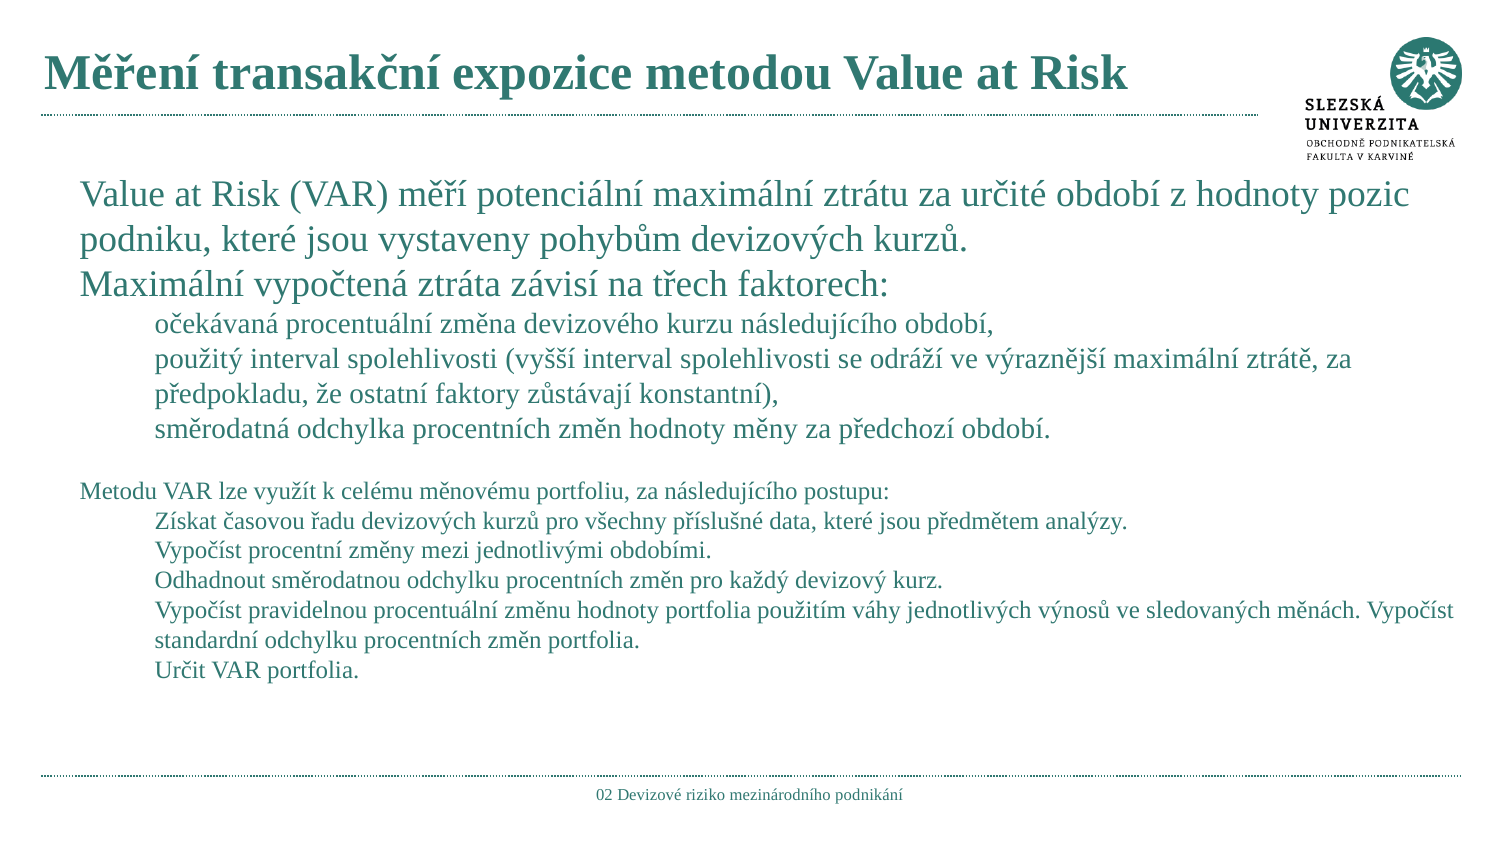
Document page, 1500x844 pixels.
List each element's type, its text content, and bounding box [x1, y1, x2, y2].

title Měření transakční expozice metodou Value at Risk [29, 32, 1317, 116]
text_box 02 Devizové riziko mezinárodního podnikání [442, 776, 1058, 811]
picture [1305, 37, 1462, 160]
list Value at Risk (VAR) měří potenciální maximální ztrátu za určité období z hodnoty pozic podniku, které jsou vystaveny pohybům devizových kurzů. Maximální vypočtená ztráta závisí na třech faktorech: očekávaná procentuální změna devizového kurzu následujícího období, použitý interval spolehlivosti (vyšší interval spolehlivosti se odráží ve výraznější maximální ztrátě, za předpokladu, že ostatní faktory zůstávají konstantní), směrodatná odchylka procentních změn hodnoty měny za předchozí období. Metodu VAR lze využít k celému měnovému portfoliu, za následujícího postupu: Získat časovou řadu devizových kurzů pro všechny příslušné data, které jsou předmětem analýzy. Vypočíst procentní změny mezi jednotlivými obdobími. Odhadnout směrodatnou odchylku procentních změn pro každý devizový kurz. Vypočíst pravidelnou procentuální změnu hodnoty portfolia použitím váhy jednotlivých výnosů ve sledovaných měnách. Vypočíst standardní odchylku procentních změn portfolia. Určit VAR portfolia. [64, 161, 1500, 682]
